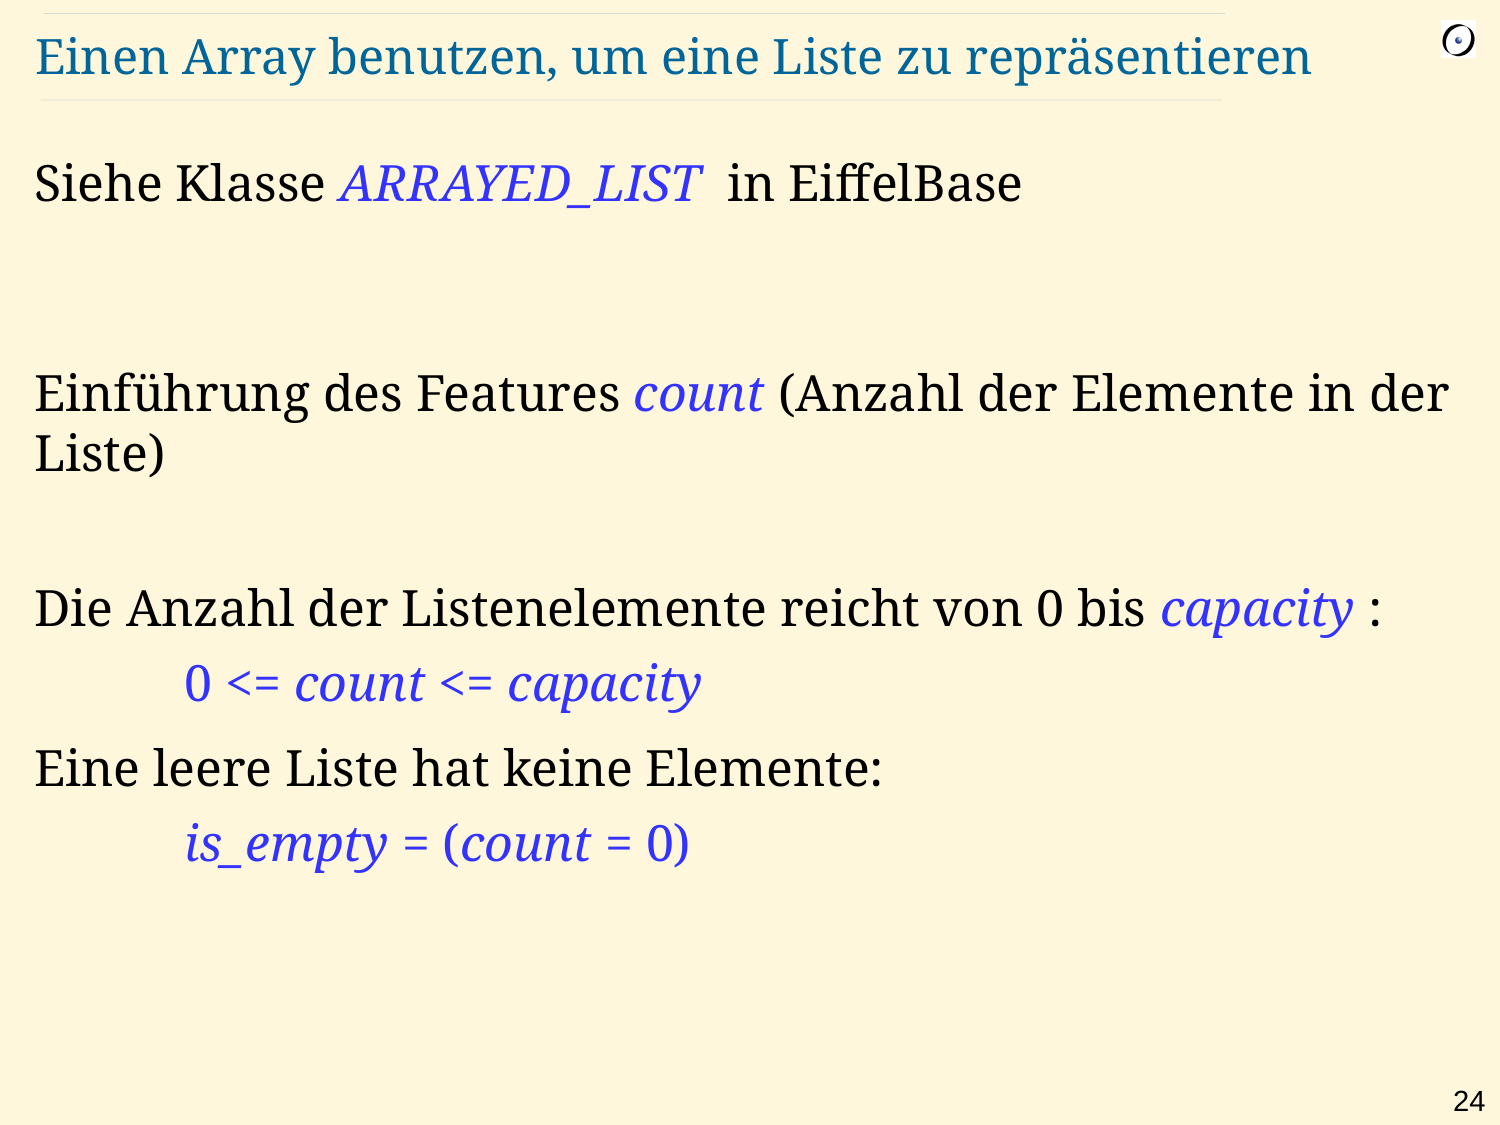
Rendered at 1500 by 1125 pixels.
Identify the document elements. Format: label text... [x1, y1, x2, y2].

list Siehe Klasse ARRAYED_LIST in EiffelBase Einführung des Features count (Anzahl der Elemente in der Liste) Die Anzahl der Listenelemente reicht von 0 bis capacity : 0 <= count <= capacity Eine leere Liste hat keine Elemente: is_empty = (count = 0) [19, 143, 1479, 1071]
picture [1441, 20, 1476, 58]
title Einen Array benutzen, um eine Liste zu repräsentieren [34, 18, 1419, 91]
